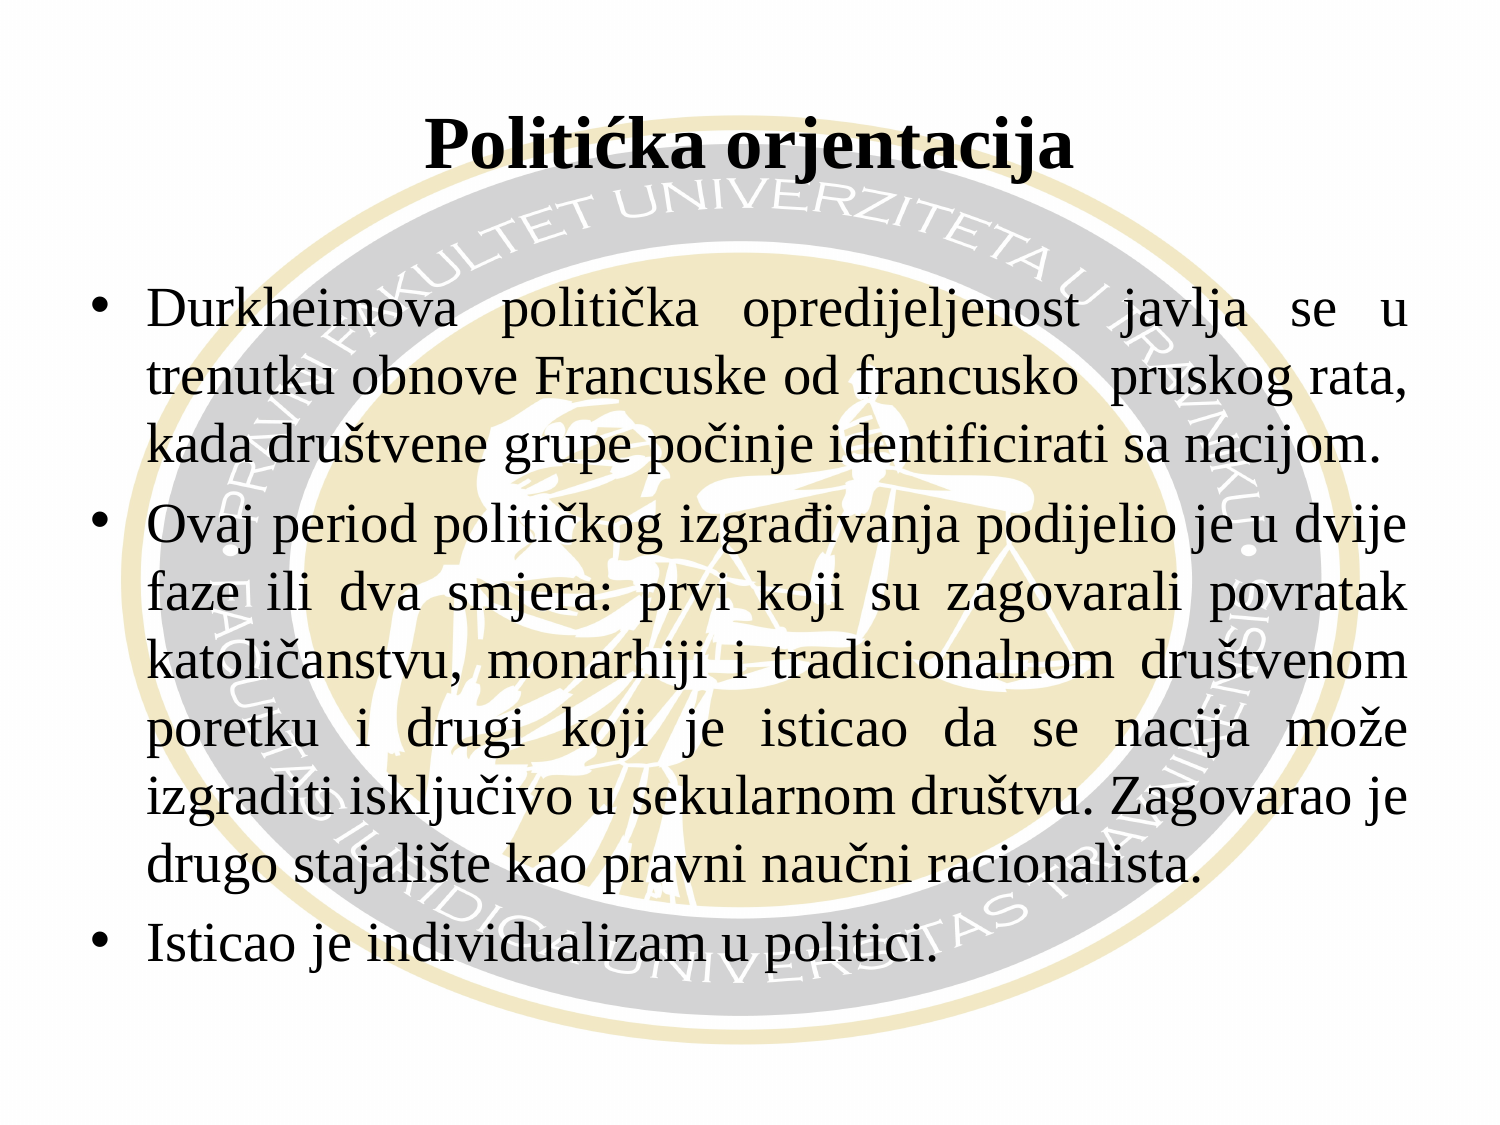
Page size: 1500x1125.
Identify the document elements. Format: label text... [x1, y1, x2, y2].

list Durkheimova politička opredijeljenost javlja se u trenutku obnove Francuske od francusko pruskog rata, kada društvene grupe počinje identificirati sa nacijom. Ovaj period političkog izgrađivanja podijelio je u dvije faze ili dva smjera: prvi koji su zagovarali povratak katoličanstvu, monarhiji i tradicionalnom društvenom poretku i drugi koji je isticao da se nacija može izgraditi isključivo u sekularnom društvu. Zagovarao je drugo stajalište kao pravni naučni racionalista. Isticao je individualizam u politici. [75, 262, 1425, 1005]
title Politićka orjentacija [75, 45, 1425, 233]
